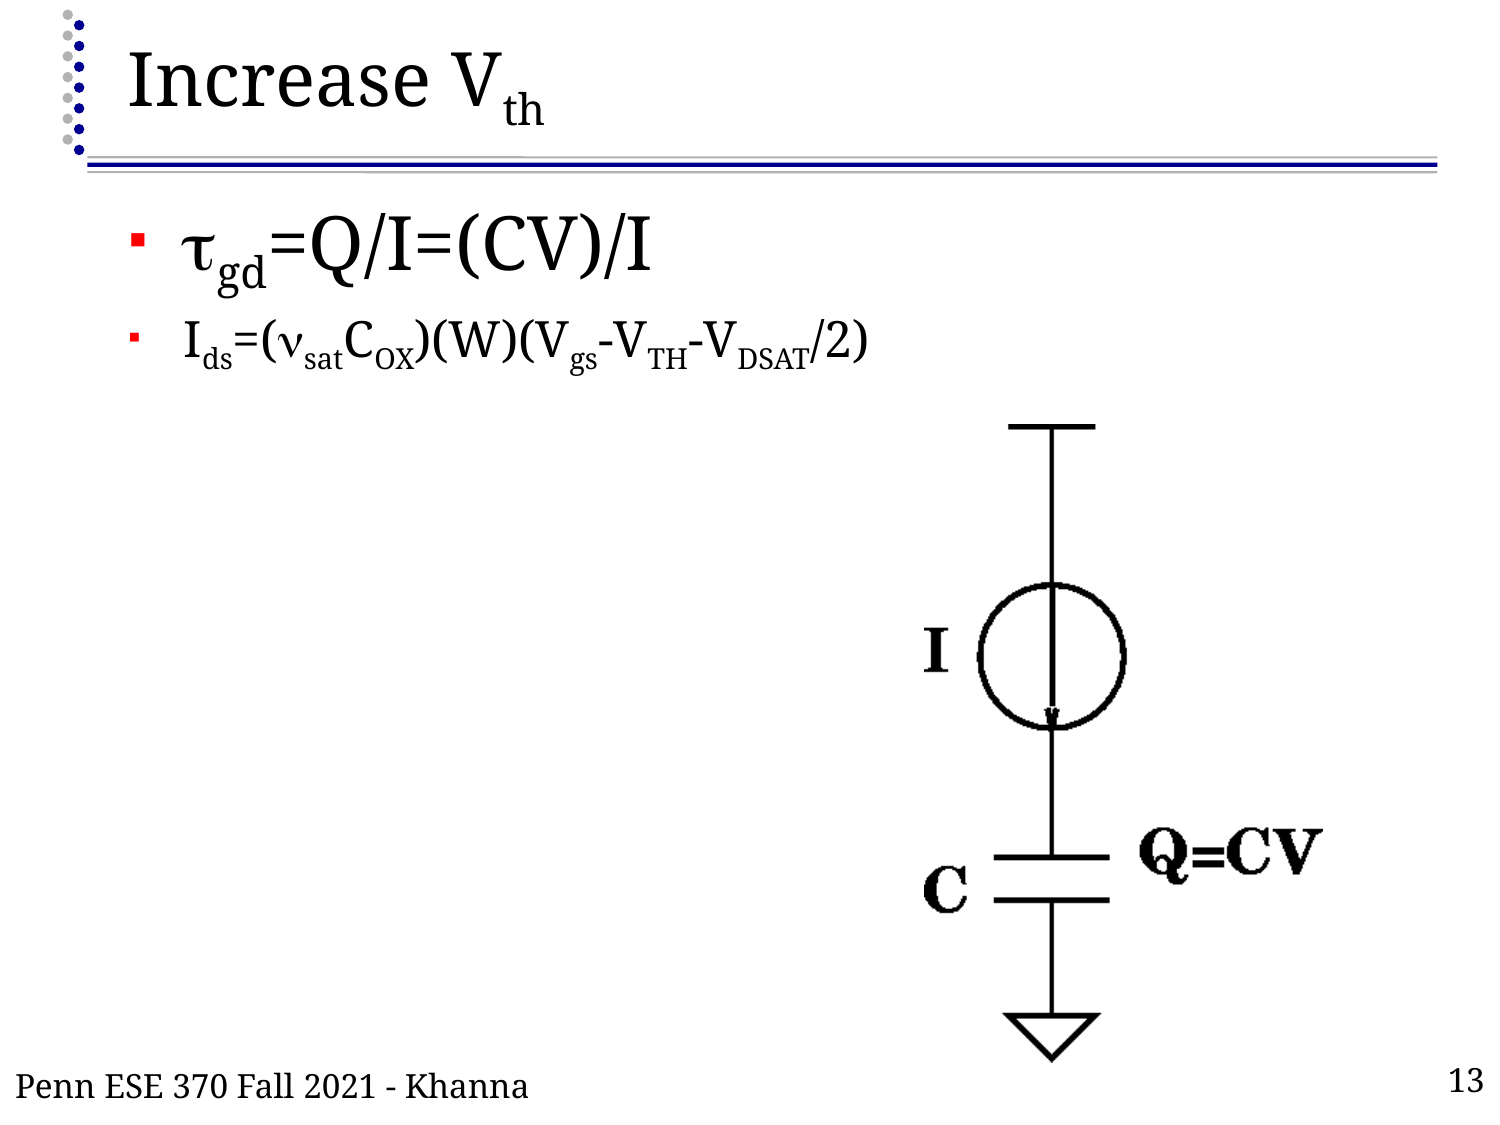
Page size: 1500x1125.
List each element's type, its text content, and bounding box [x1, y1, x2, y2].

title Increase Vth [112, 16, 1391, 142]
picture [924, 424, 1323, 1063]
list tgd=Q/I=(CV)/I Ids=(nsatCOX)(W)(Vgs-VTH-VDSAT/2) [112, 187, 1388, 1013]
footer Penn ESE 370 Fall 2021 - Khanna [0, 1037, 813, 1113]
slide_number 13 [1187, 1037, 1500, 1113]
